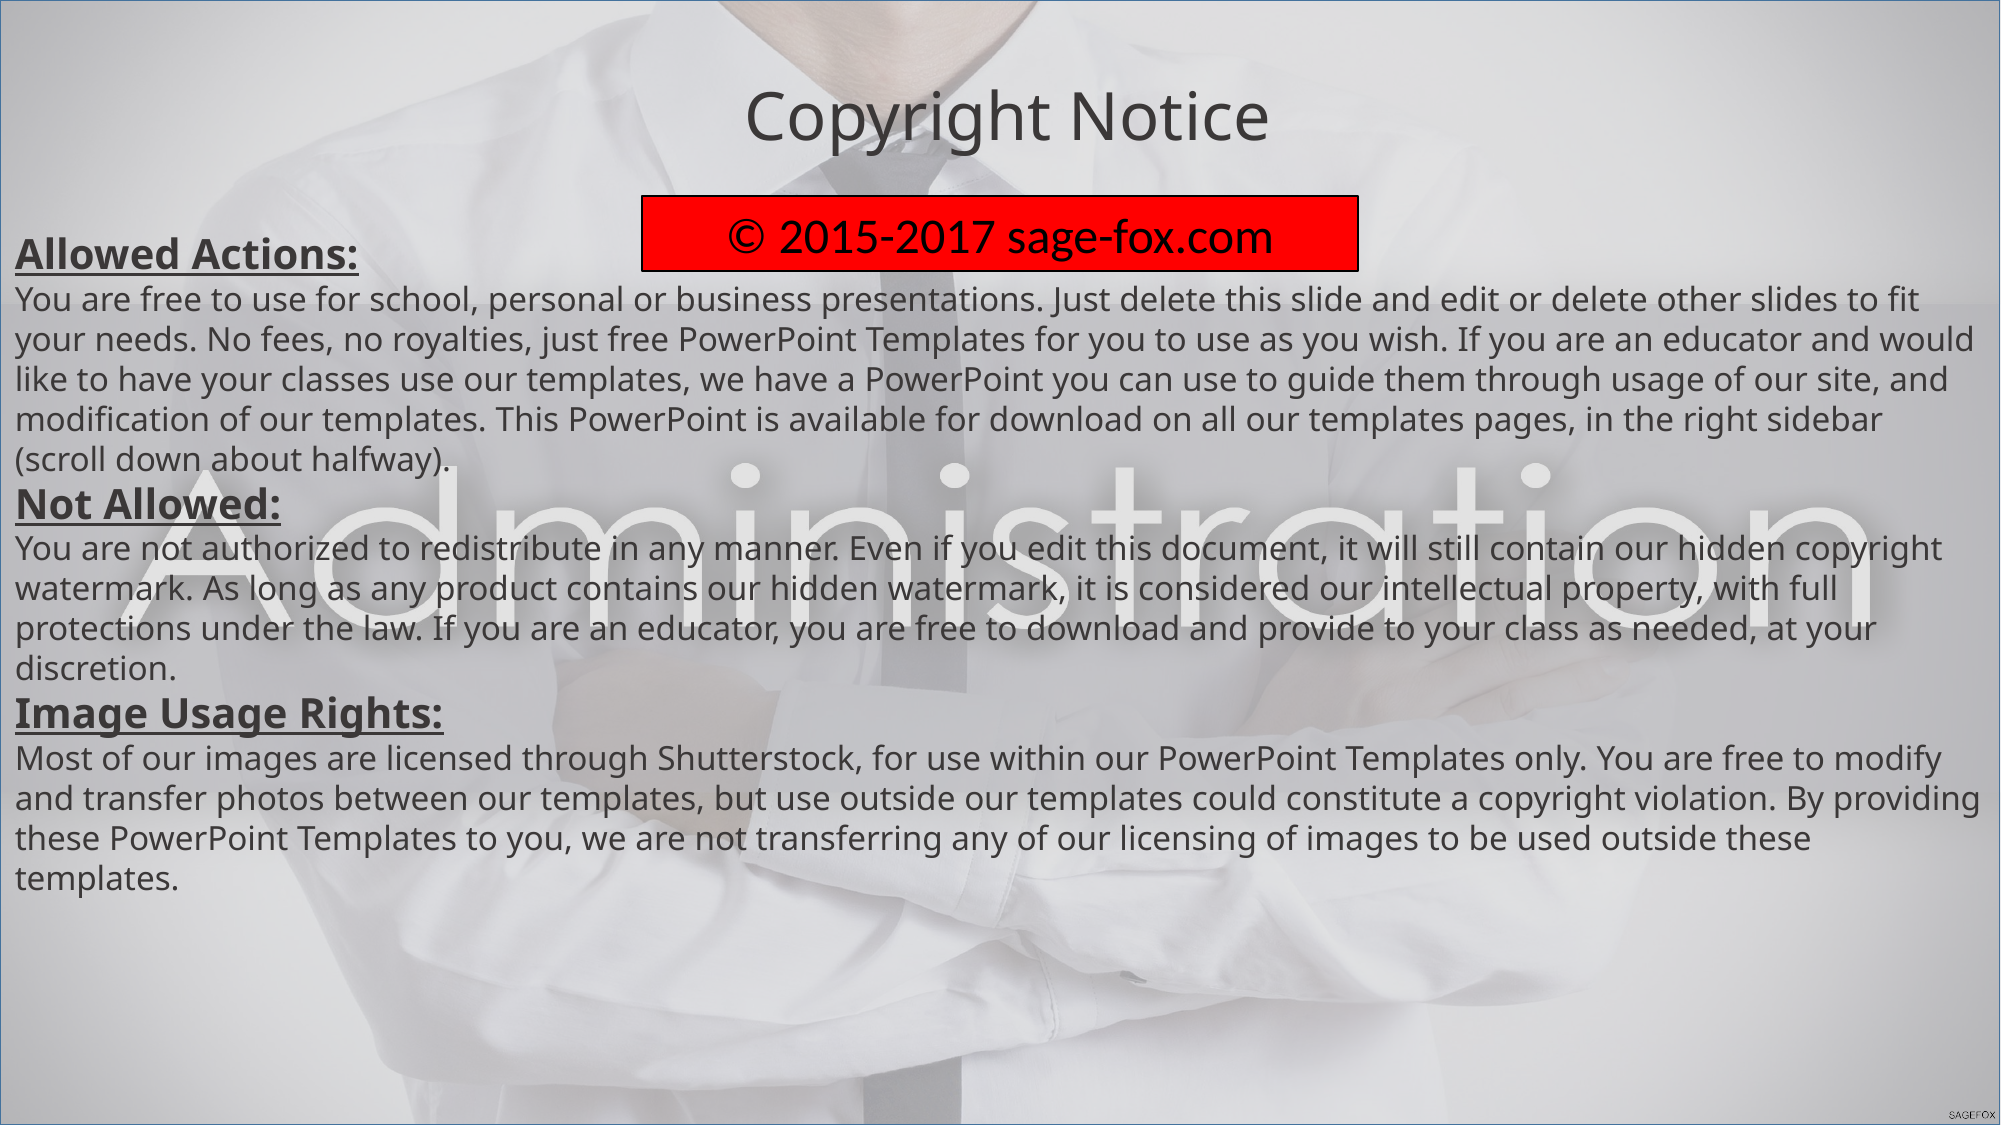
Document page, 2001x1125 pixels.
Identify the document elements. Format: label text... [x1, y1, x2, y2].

text_box © 2015-2017 sage-fox.com [641, 196, 1358, 272]
title Copyright Notice [493, 60, 1524, 178]
text_box Allowed Actions: You are free to use for school, personal or business presentations. Just delete this slide and edit or delete other slides to fit your needs. No fees, no royalties, just free PowerPoint Templates for you to use as you wish. If you are an educator and would like to have your classes use our templates, we have a PowerPoint you can use to guide them through usage of our site, and modification of our templates. This PowerPoint is available for download on all our templates pages, in the right sidebar (scroll down about halfway). Not Allowed: You are not authorized to redistribute in any manner. Even if you edit this document, it will still contain our hidden copyright watermark. As long as any product contains our hidden watermark, it is considered our intellectual property, with full protections under the law. If you are an educator, you are free to download and provide to your class as needed, at your discretion. Image Usage Rights: Most of our images are licensed through Shutterstock, for use within our PowerPoint Templates only. You are free to modify and transfer photos between our templates, but use outside our templates could constitute a copyright violation. By providing these PowerPoint Templates to you, we are not transferring any of our licensing of images to be used outside these templates. [0, 0, 2000, 1125]
